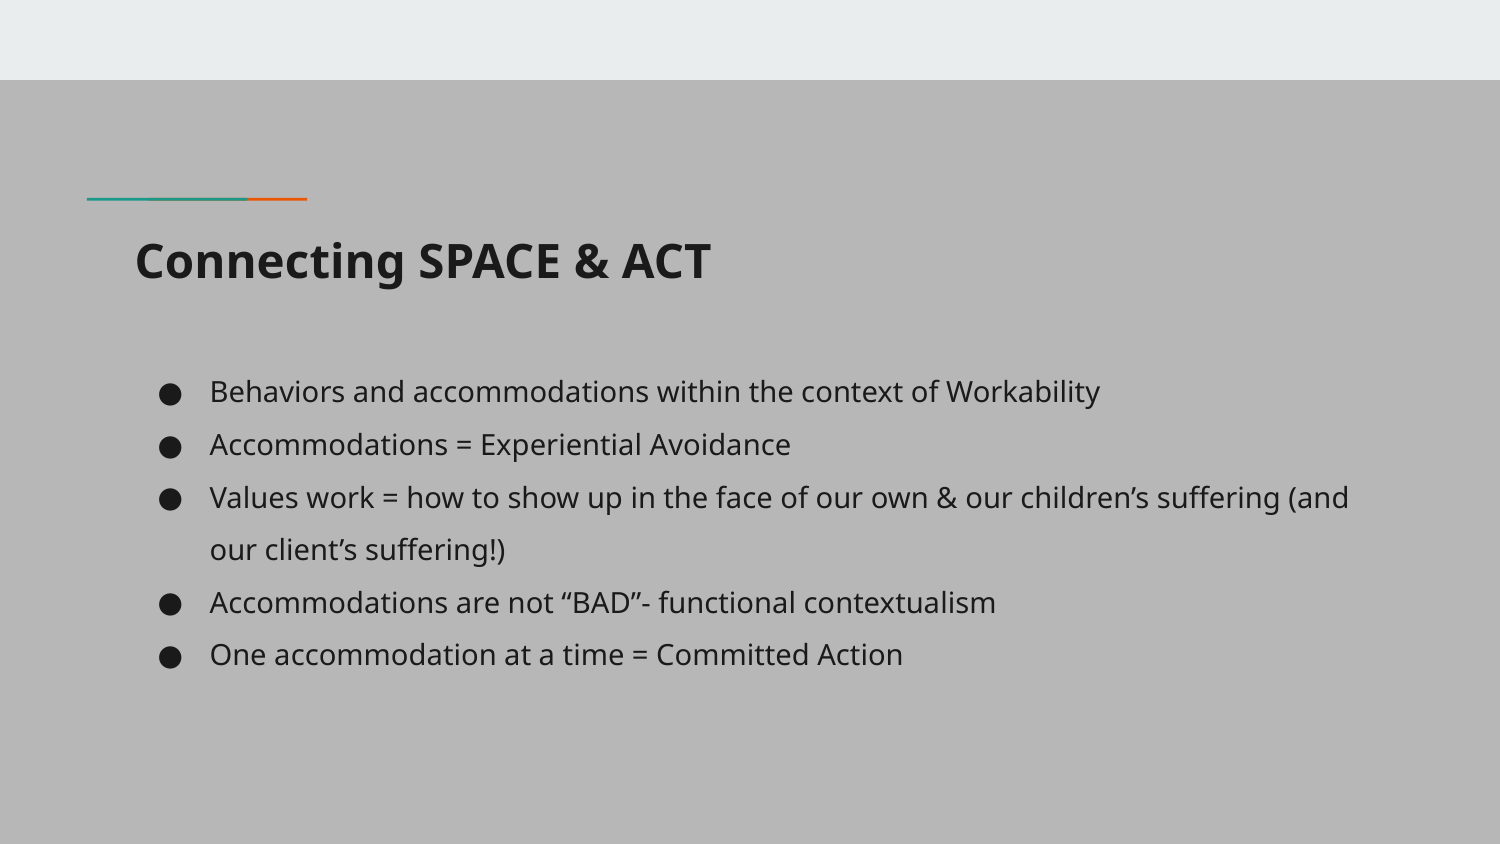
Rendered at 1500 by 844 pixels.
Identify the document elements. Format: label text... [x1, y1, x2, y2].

list Behaviors and accommodations within the context of Workability Accommodations = Experiential Avoidance Values work = how to show up in the face of our own & our children’s suffering (and our client’s suffering!) Accommodations are not “BAD”- functional contextualism One accommodation at a time = Committed Action [119, 341, 1381, 712]
title Connecting SPACE & ACT [119, 216, 1381, 305]
